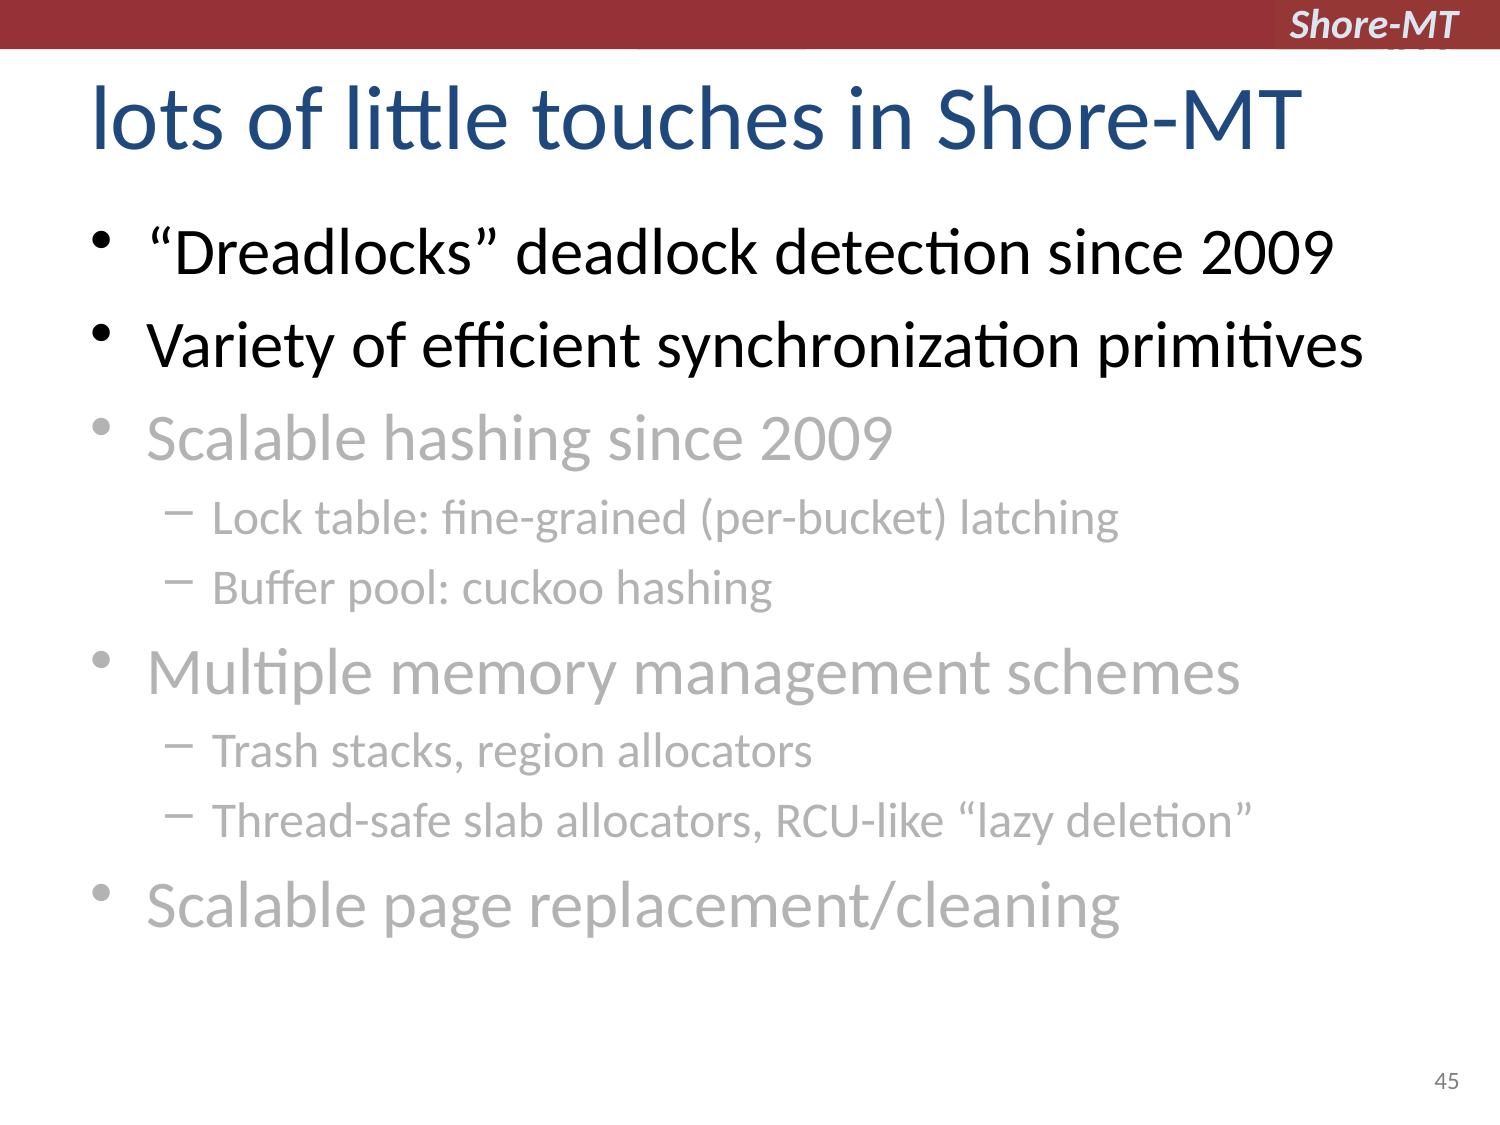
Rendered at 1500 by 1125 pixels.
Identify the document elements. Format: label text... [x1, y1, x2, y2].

text_box [48, 398, 1402, 977]
slide_number 45 [1074, 1024, 1476, 1103]
title lots of little touches in Shore-MT [74, 44, 1426, 176]
list “Dreadlocks” deadlock detection since 2009 Variety of efficient synchronization primitives Scalable hashing since 2009 Lock table: fine-grained (per-bucket) latching Buffer pool: cuckoo hashing Multiple memory management schemes Trash stacks, region allocators Thread-safe slab allocators, RCU-like “lazy deletion” Scalable page replacement/cleaning [74, 199, 1426, 1006]
